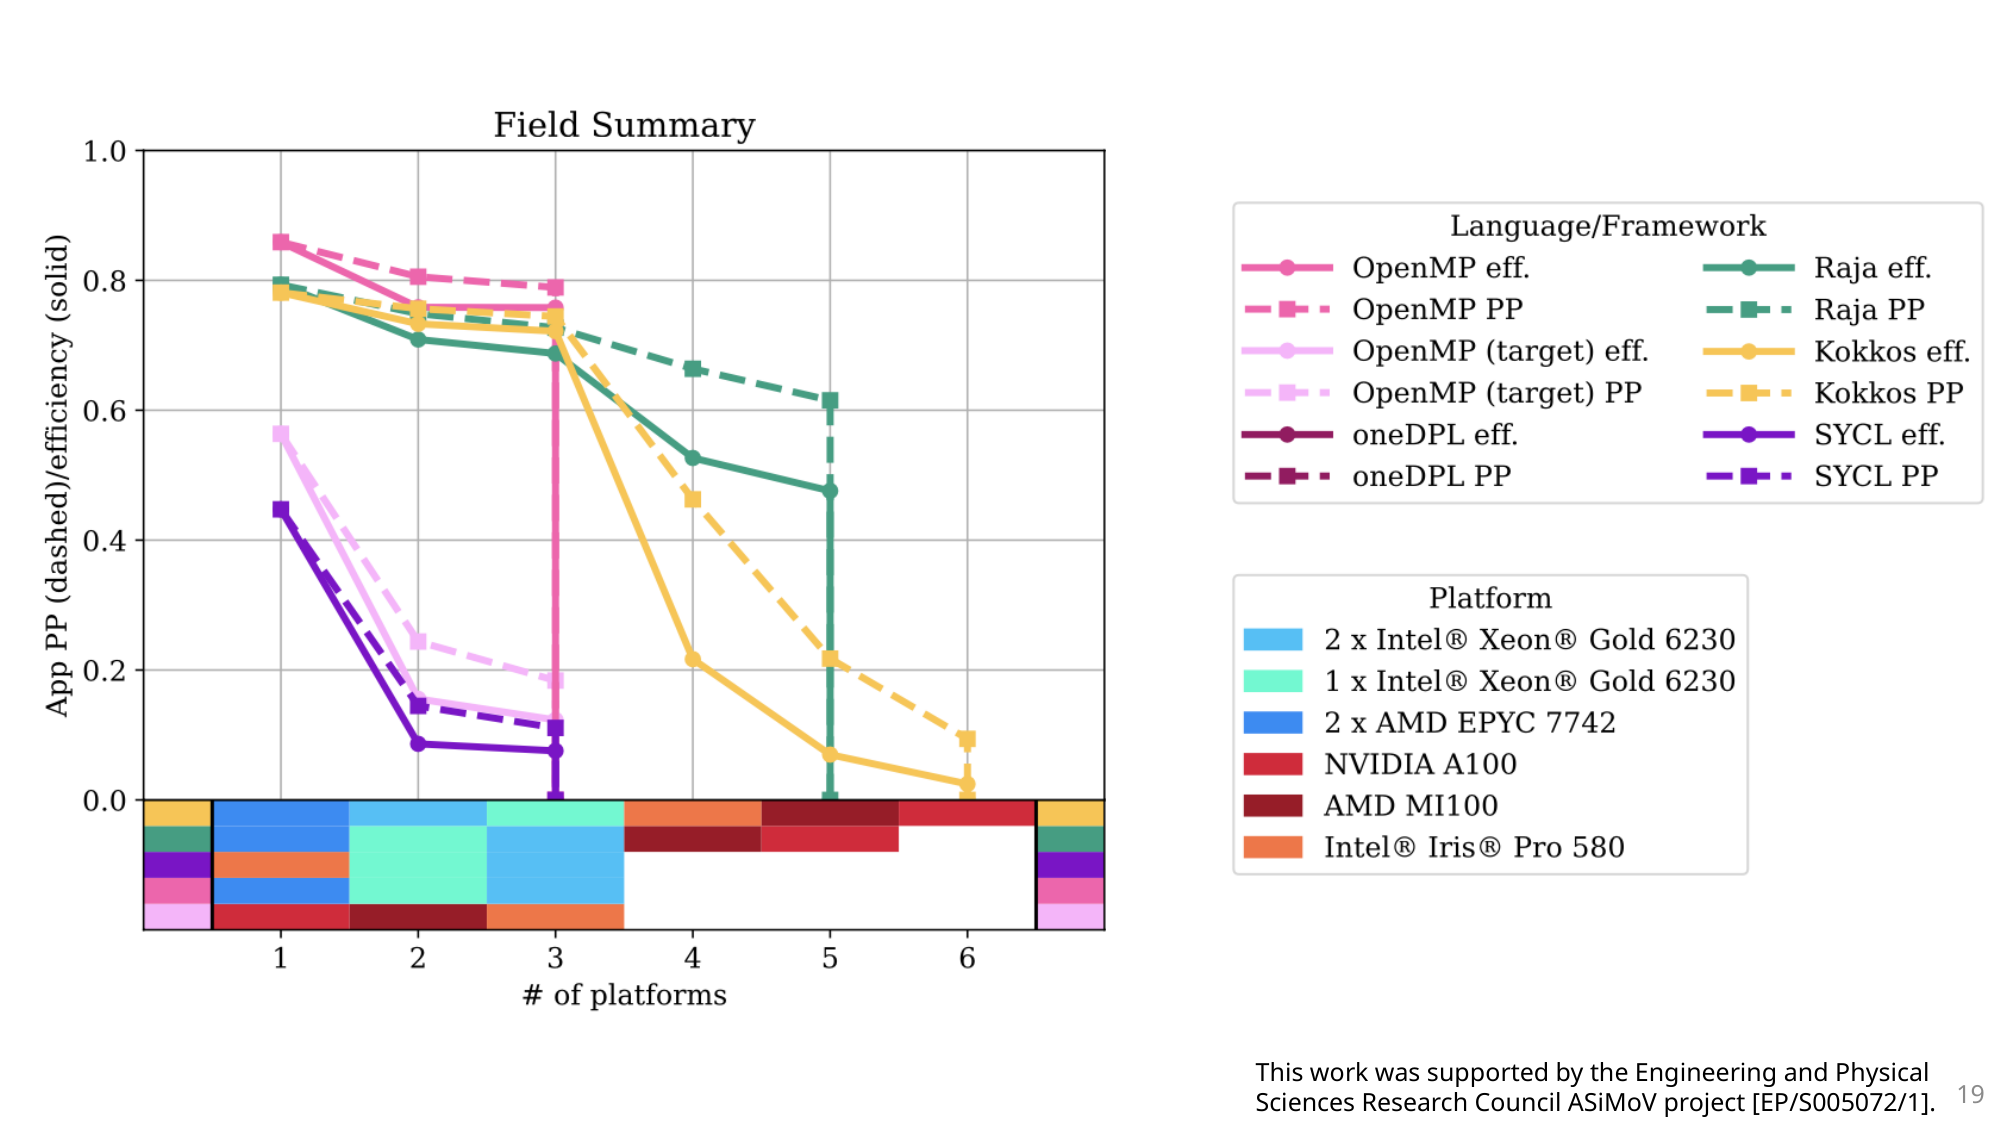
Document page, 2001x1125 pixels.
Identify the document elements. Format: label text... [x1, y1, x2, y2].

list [0, 100, 2000, 1027]
slide_number 19 [1550, 1065, 2000, 1125]
text_box This work was supported by the Engineering and Physical Sciences Research Council ASiMoV project [EP/S005072/1]. [1240, 1049, 1961, 1124]
